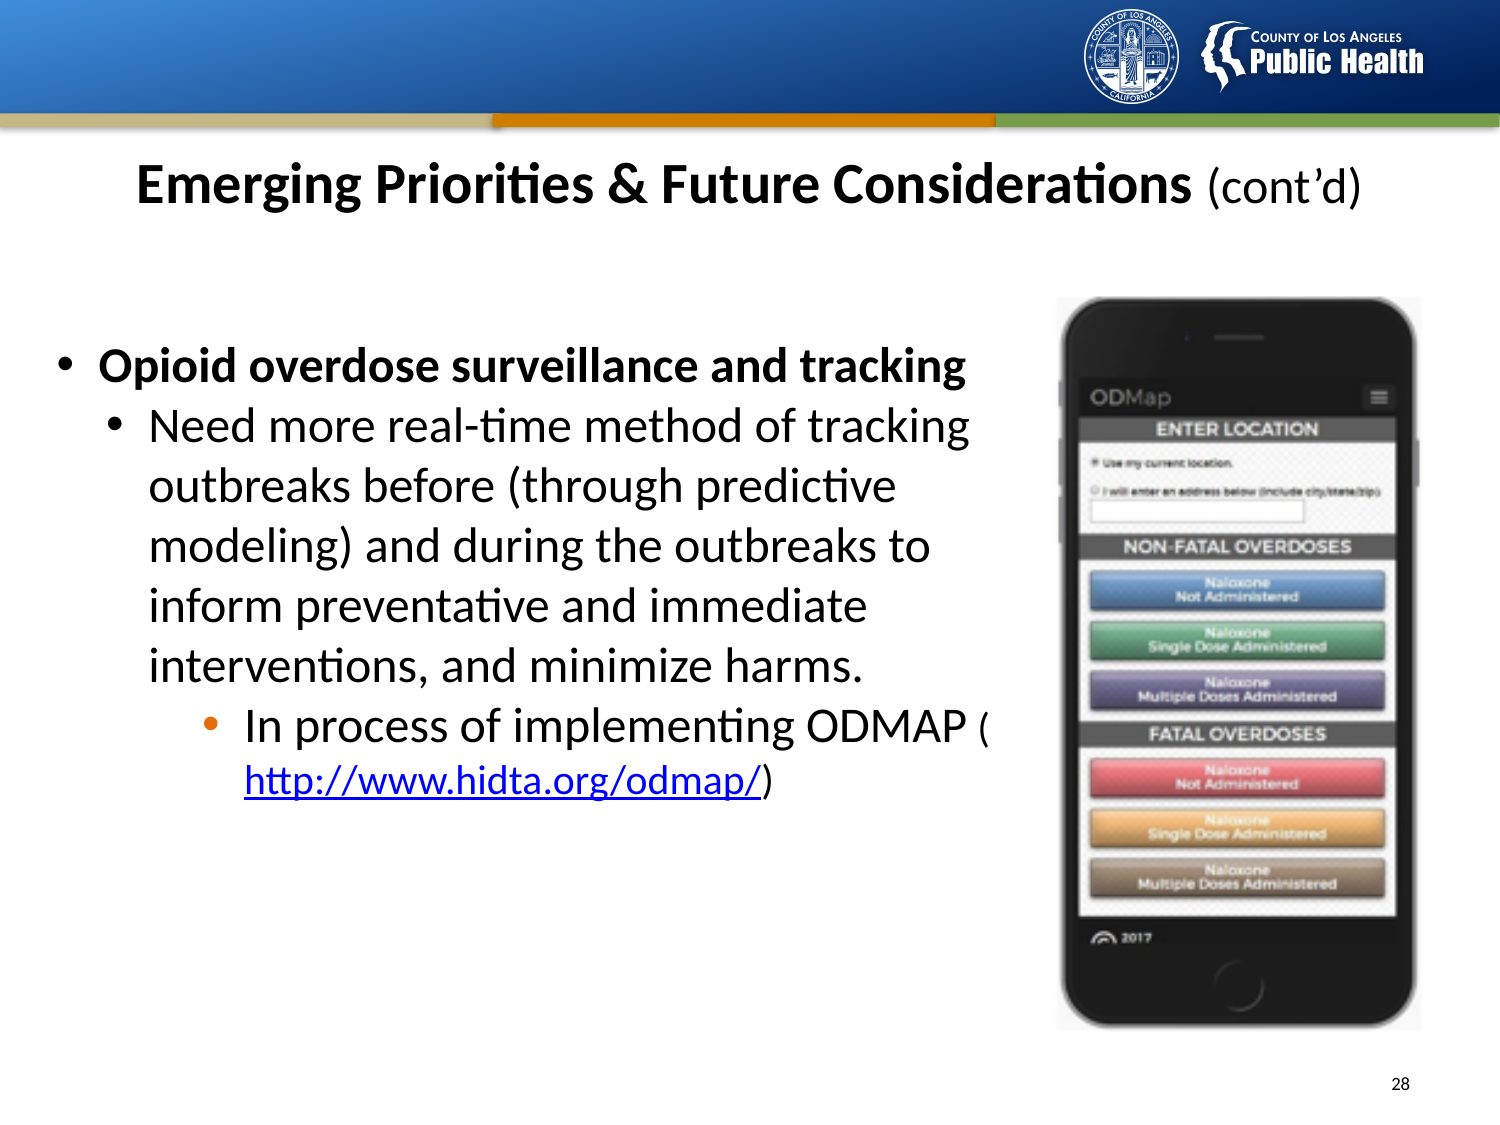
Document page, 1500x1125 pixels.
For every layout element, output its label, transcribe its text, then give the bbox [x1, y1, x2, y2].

list Opioid overdose surveillance and tracking Need more real-time method of tracking outbreaks before (through predictive modeling) and during the outbreaks to inform preventative and immediate interventions, and minimize harms. In process of implementing ODMAP (http://www.hidta.org/odmap/) [41, 325, 1029, 1034]
picture [1051, 289, 1426, 1034]
picture [1201, 21, 1423, 93]
picture [1084, 9, 1179, 104]
title Emerging Priorities & Future Considerations (cont’d) [0, 132, 1500, 228]
text_box 27 [1337, 1064, 1425, 1109]
